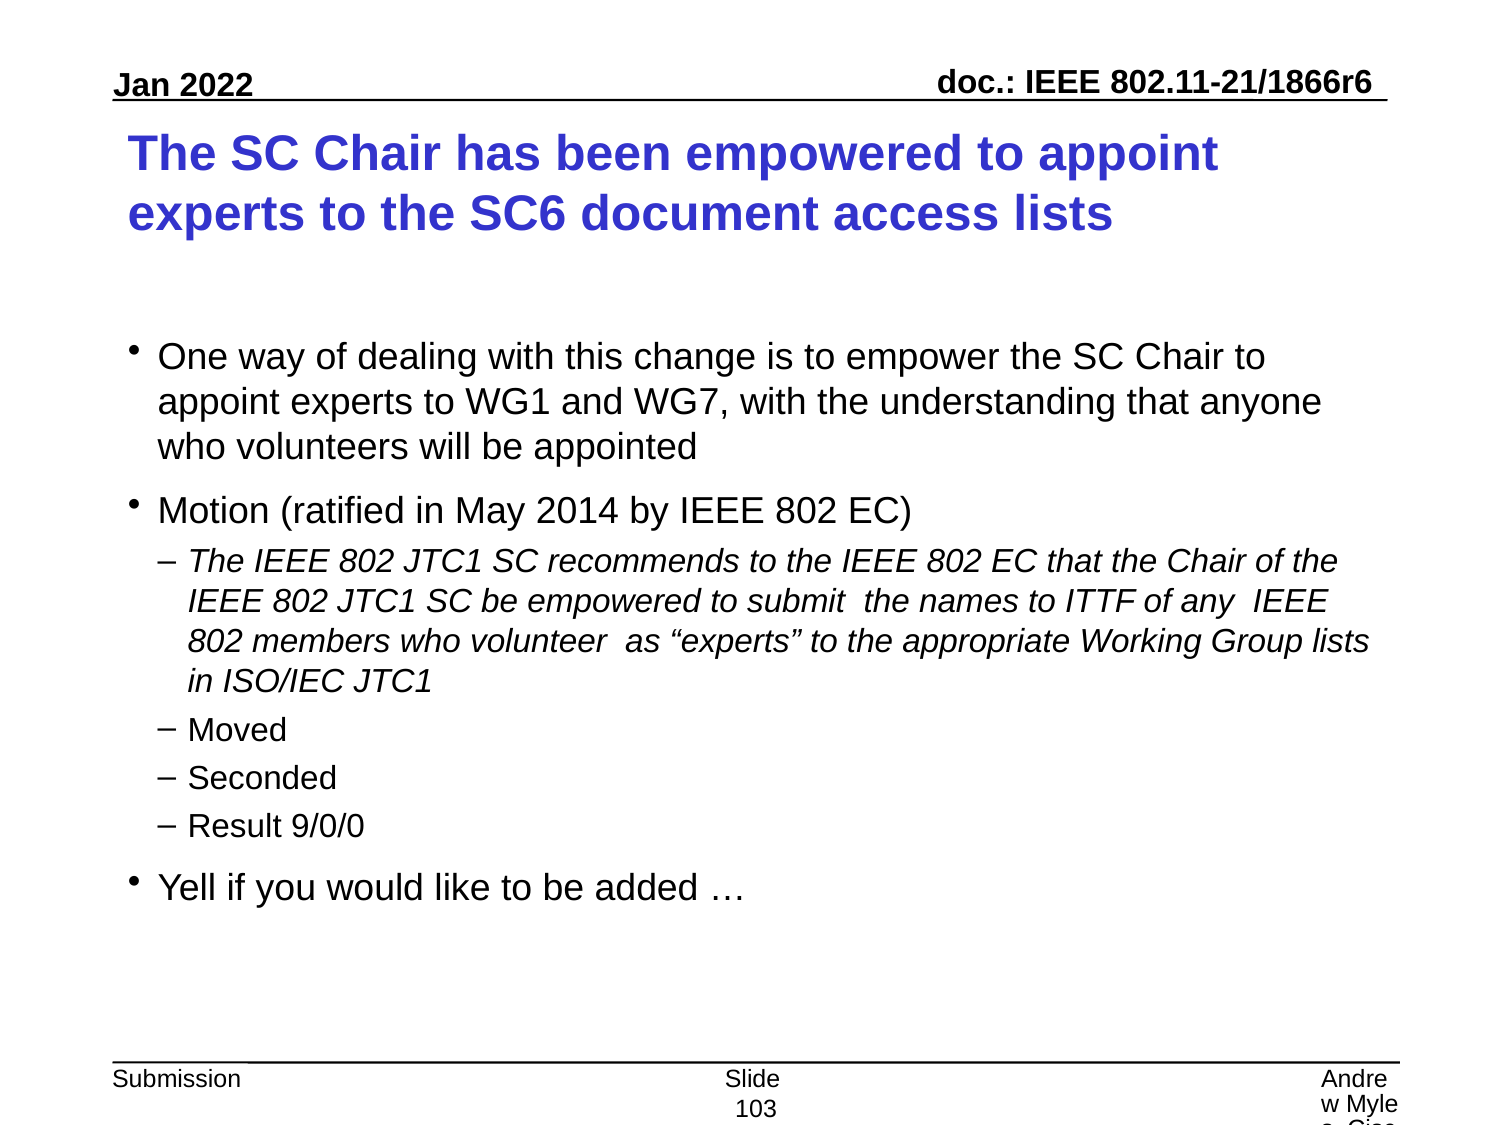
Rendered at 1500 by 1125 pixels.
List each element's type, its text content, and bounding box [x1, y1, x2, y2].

slide_number Slide 103 [709, 1061, 803, 1093]
footer Andrew Myles, Cisco [1320, 1061, 1402, 1093]
list One way of dealing with this change is to empower the SC Chair to appoint experts to WG1 and WG7, with the understanding that anyone who volunteers will be appointed Motion (ratified in May 2014 by IEEE 802 EC) The IEEE 802 JTC1 SC recommends to the IEEE 802 EC that the Chair of the IEEE 802 JTC1 SC be empowered to submit the names to ITTF of any IEEE 802 members who volunteer as “experts” to the appropriate Working Group lists in ISO/IEC JTC1 Moved Seconded Result 9/0/0 Yell if you would like to be added … [112, 324, 1388, 1000]
title The SC Chair has been empowered to appoint experts to the SC6 document access lists [112, 112, 1388, 288]
